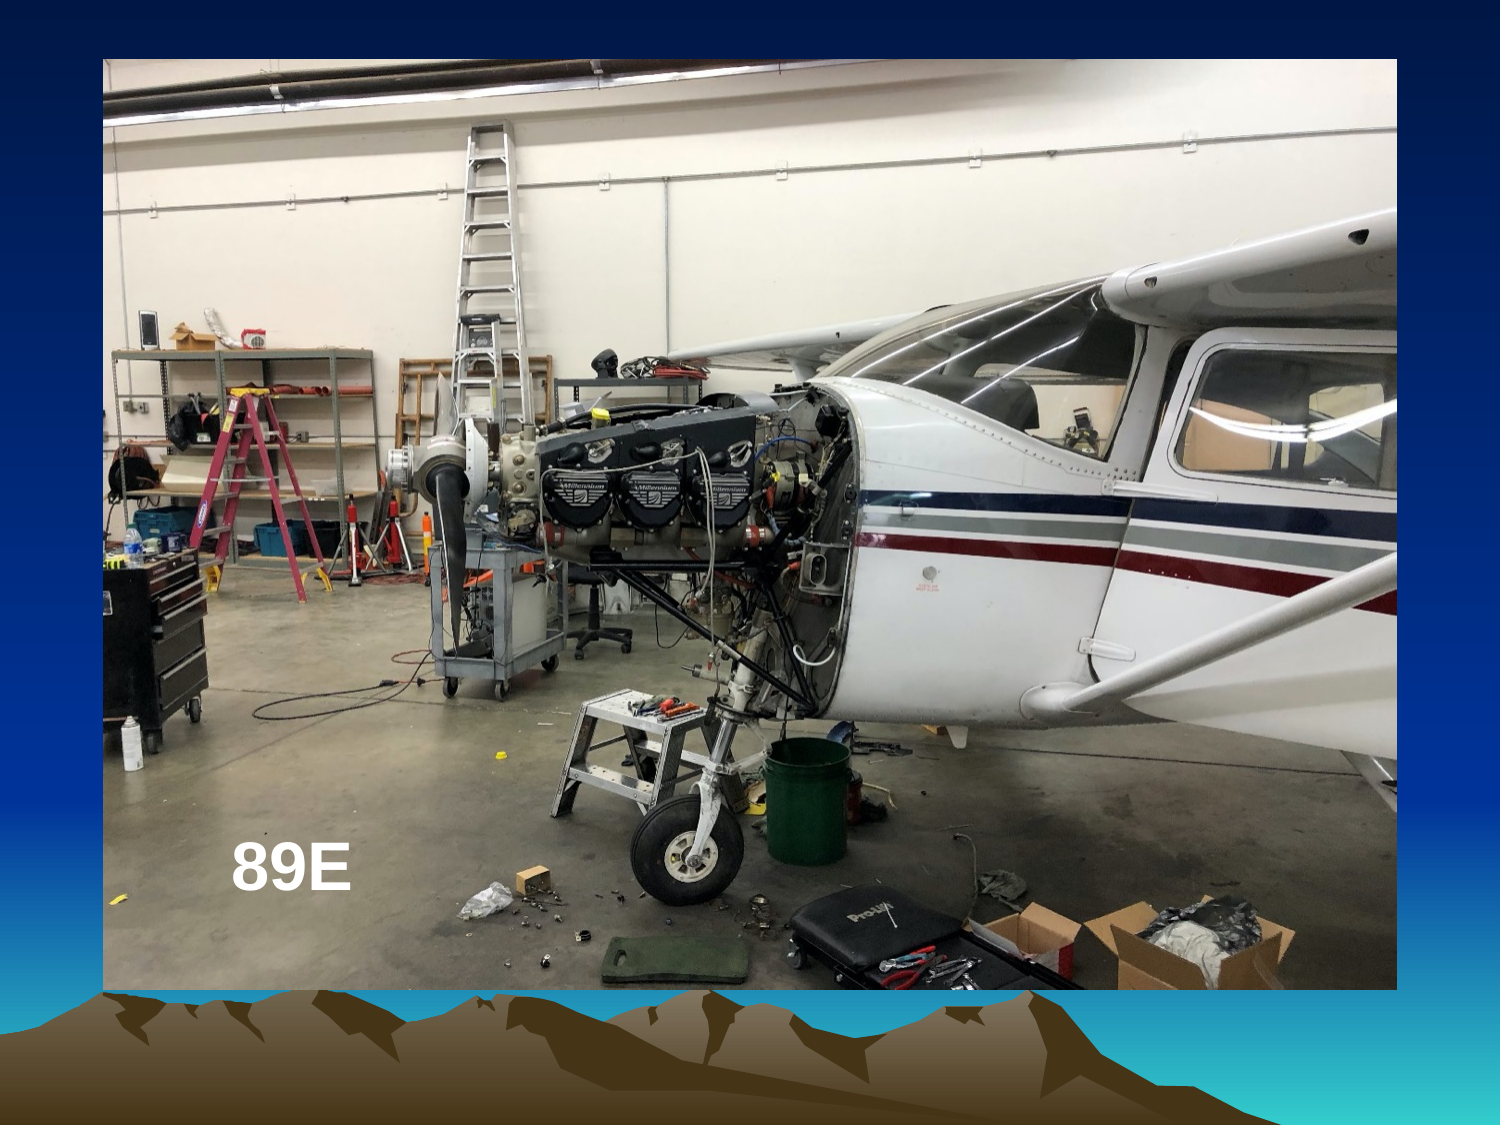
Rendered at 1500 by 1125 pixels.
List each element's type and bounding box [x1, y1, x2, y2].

list [102, 59, 1398, 990]
